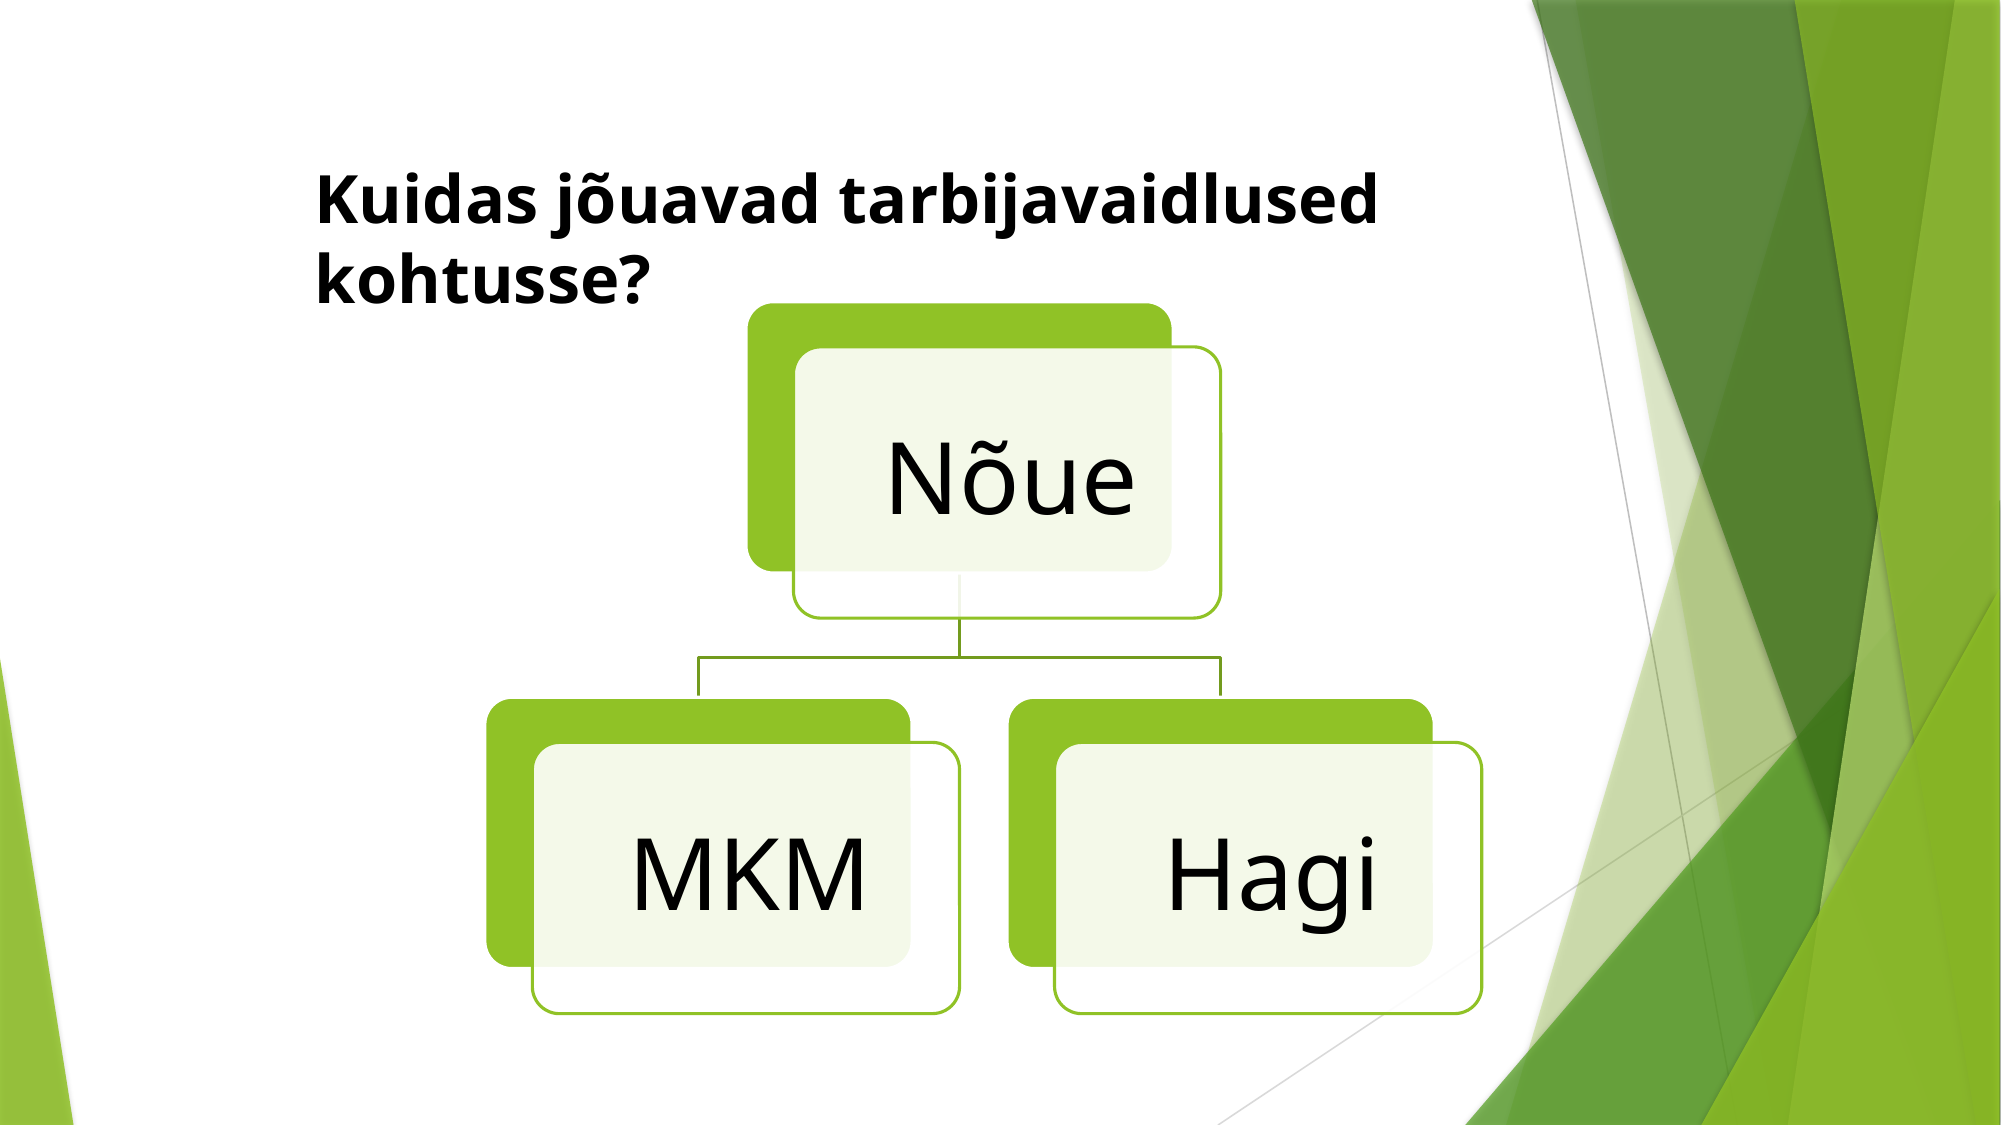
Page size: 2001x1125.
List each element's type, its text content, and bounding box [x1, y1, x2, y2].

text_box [410, 300, 1556, 1015]
text_box Kuidas jõuavad tarbijavaidlused kohtusse? [299, 149, 1667, 325]
